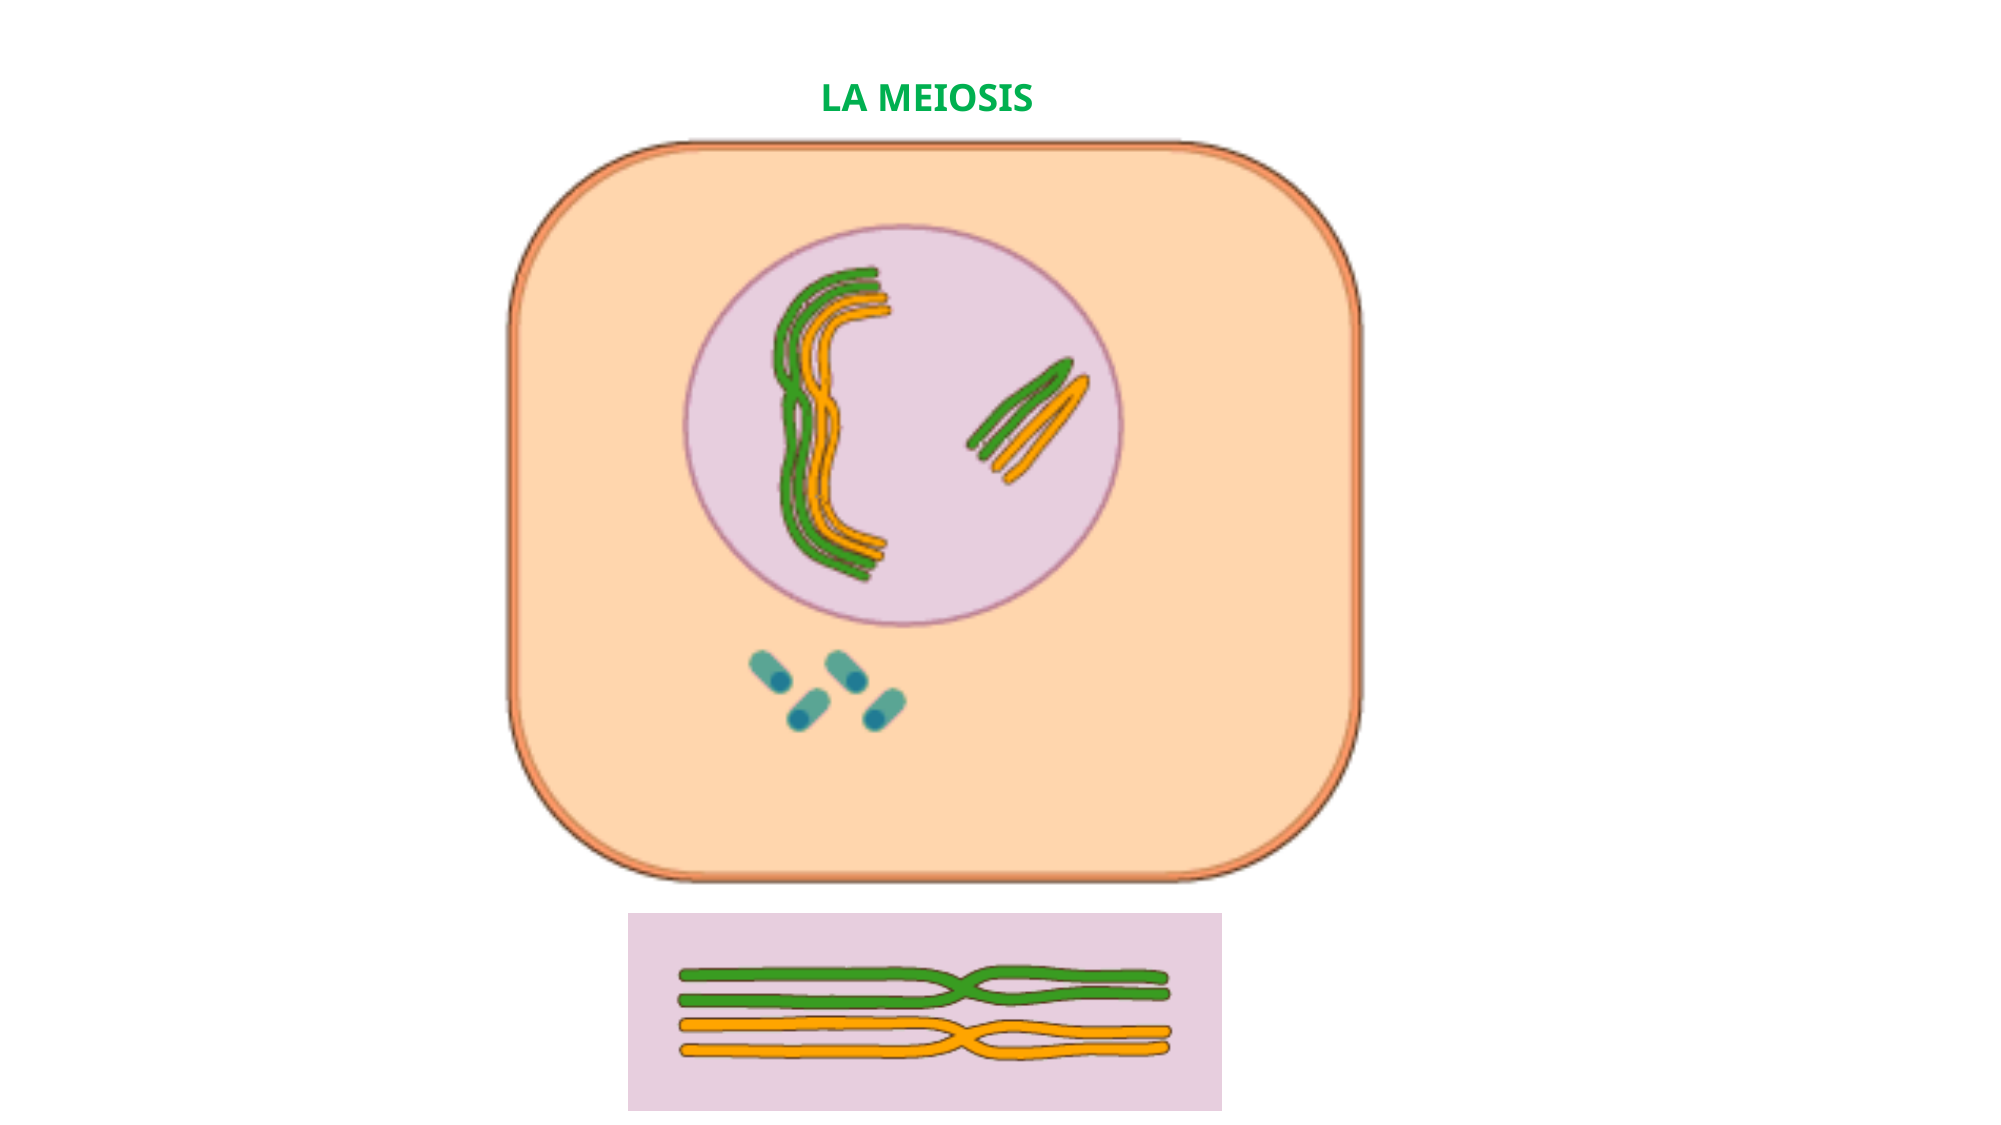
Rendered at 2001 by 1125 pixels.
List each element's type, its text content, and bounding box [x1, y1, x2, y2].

picture [628, 913, 1222, 1111]
text_box LA MEIOSIS [527, 43, 1318, 133]
picture [494, 133, 1378, 892]
